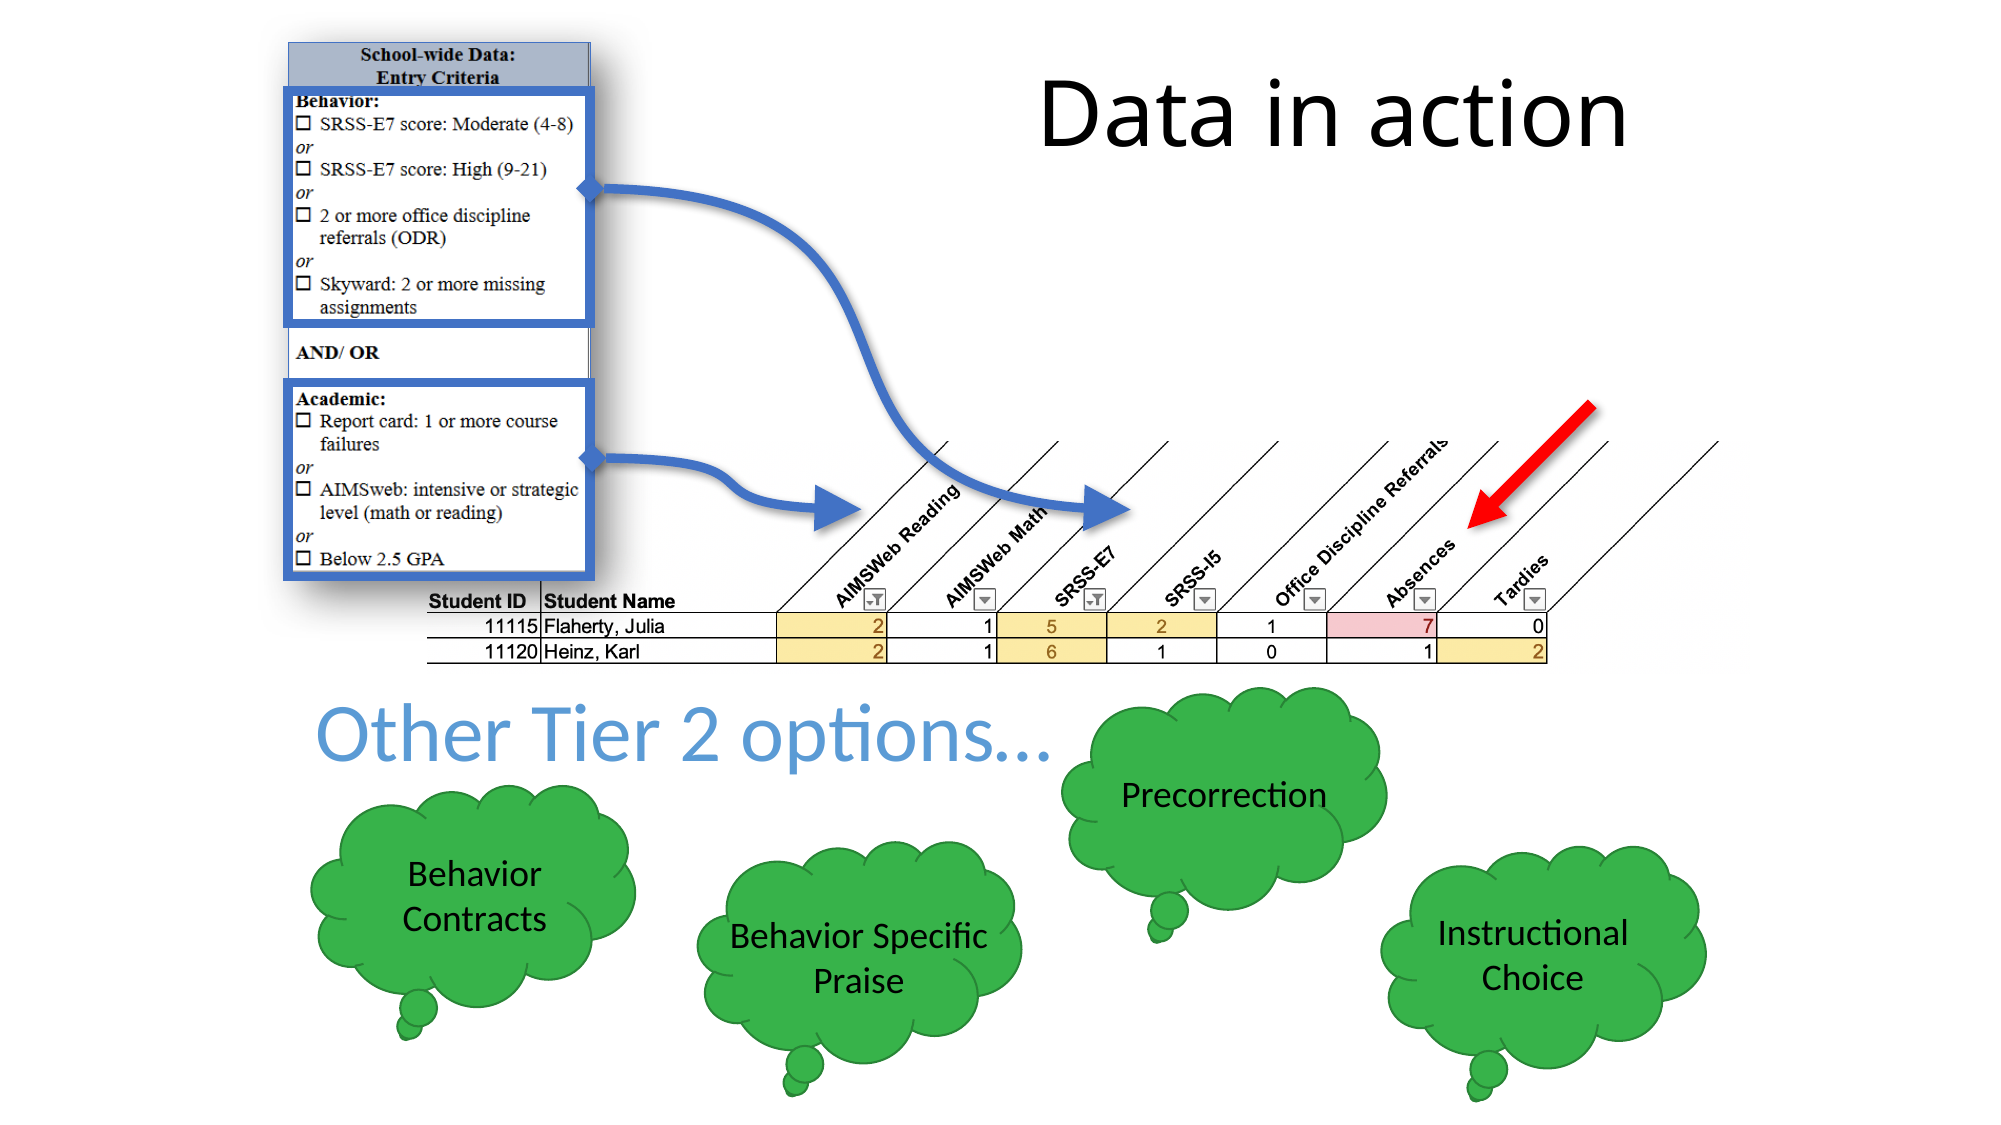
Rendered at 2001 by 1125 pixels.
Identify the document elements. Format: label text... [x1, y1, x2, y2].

text_box Other Tier 2 options… [267, 670, 1101, 786]
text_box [288, 42, 591, 577]
picture [426, 441, 1751, 674]
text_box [1062, 687, 1387, 909]
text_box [311, 785, 636, 1007]
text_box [1467, 403, 1593, 529]
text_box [1381, 846, 1706, 1068]
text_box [697, 841, 1022, 1063]
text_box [592, 457, 862, 510]
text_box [589, 188, 1131, 510]
text_box Data in action [634, 59, 1647, 278]
